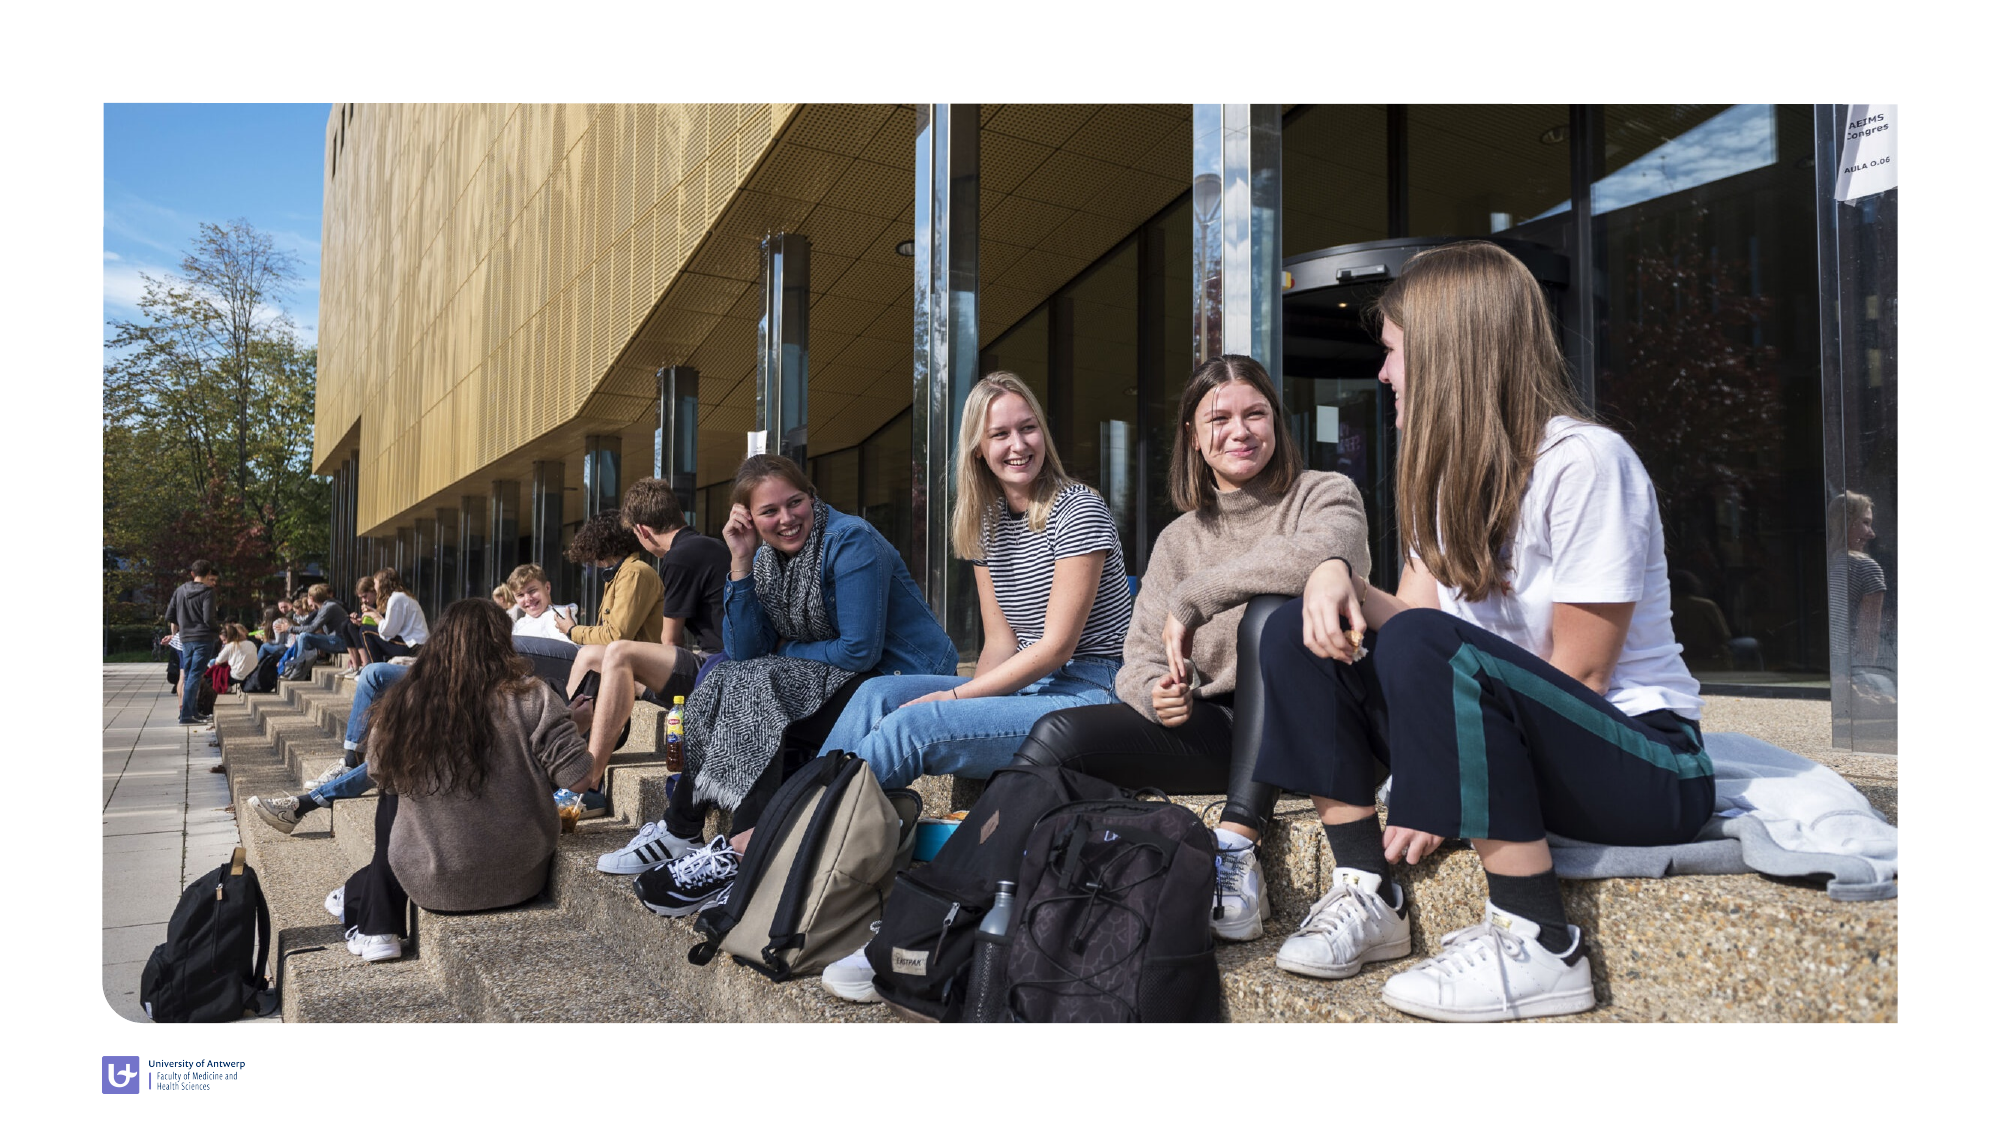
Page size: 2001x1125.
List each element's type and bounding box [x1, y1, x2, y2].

picture [102, 1056, 245, 1094]
picture [102, 102, 1898, 1024]
